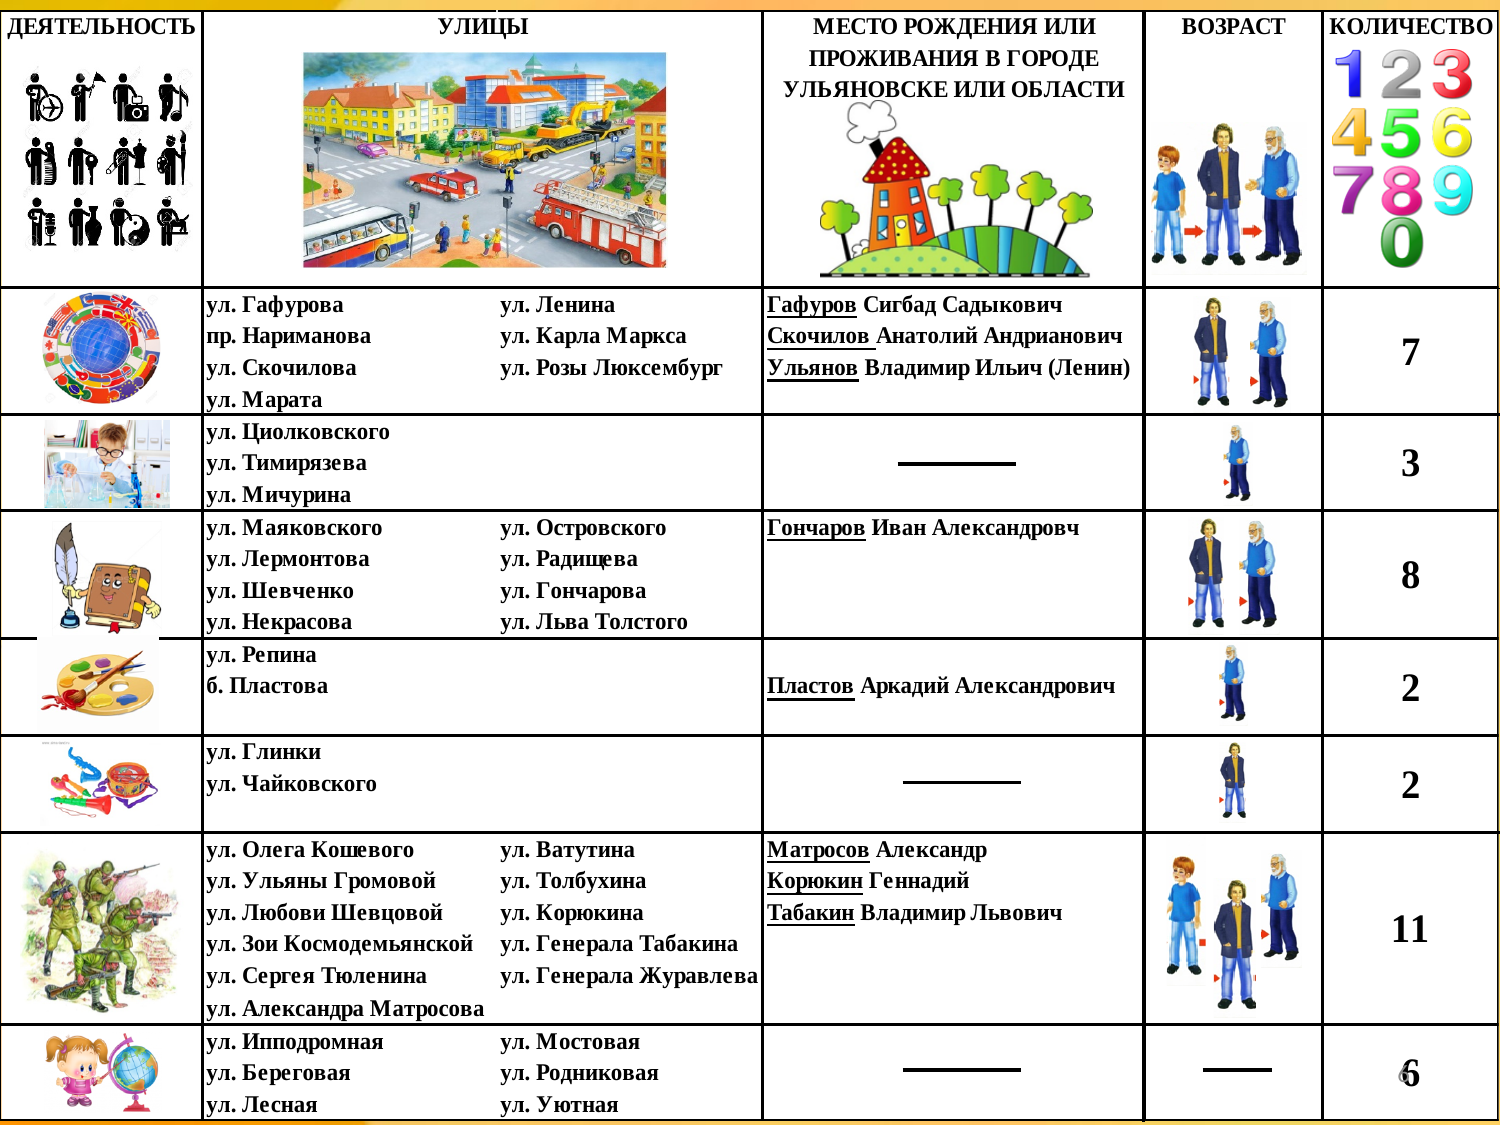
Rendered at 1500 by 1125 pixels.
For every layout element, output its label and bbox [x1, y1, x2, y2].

text_box [0, 10, 1500, 1123]
picture [0, 0, 1500, 10]
